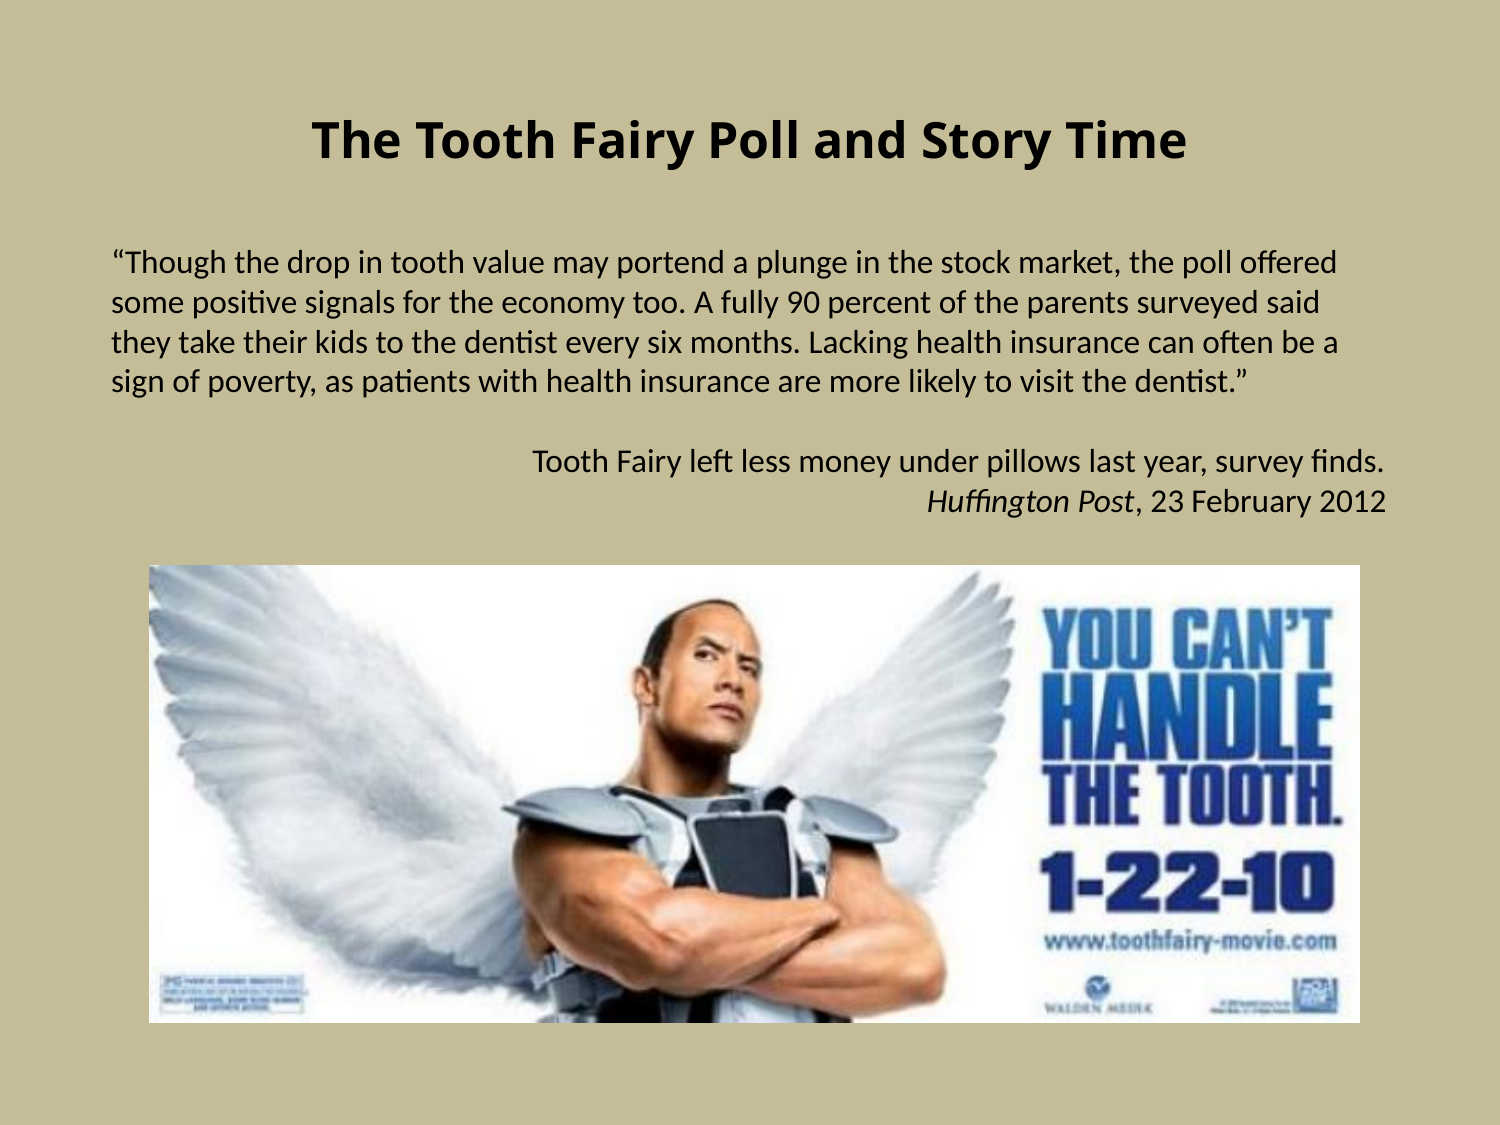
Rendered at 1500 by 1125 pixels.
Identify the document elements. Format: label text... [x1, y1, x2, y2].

picture [148, 565, 1361, 1023]
title The Tooth Fairy Poll and Story Time [75, 45, 1425, 233]
text_box “Though the drop in tooth value may portend a plunge in the stock market, the poll offered some positive signals for the economy too. A fully 90 percent of the parents surveyed said they take their kids to the dentist every six months. Lacking health insurance can often be a sign of poverty, as patients with health insurance are more likely to visit the dentist.” Tooth Fairy left less money under pillows last year, survey finds. Huffington Post, 23 February 2012 [96, 232, 1402, 527]
